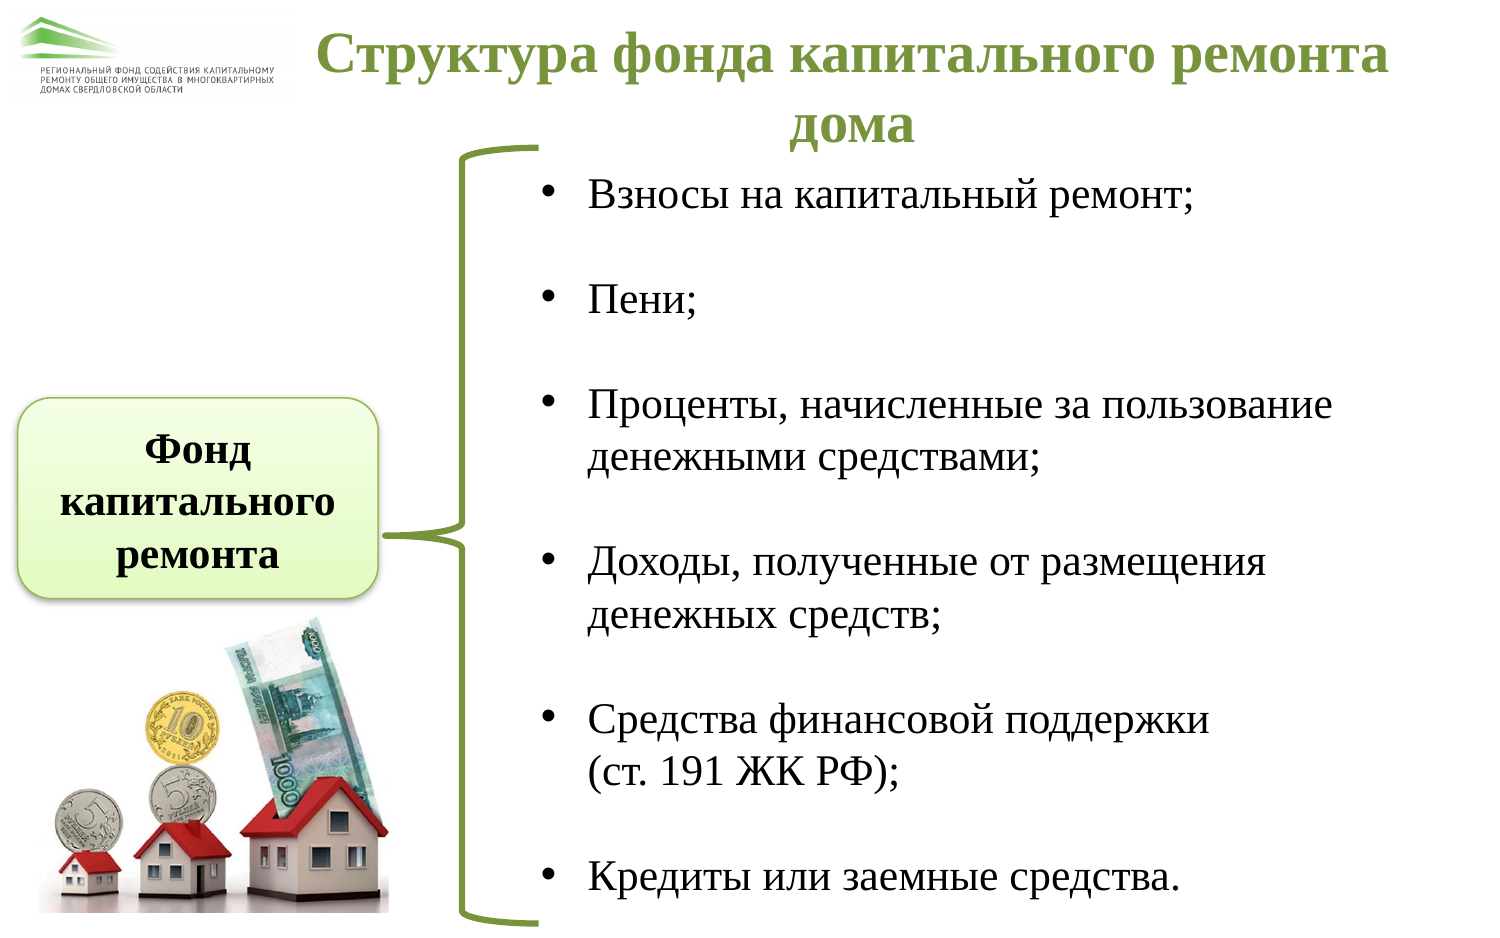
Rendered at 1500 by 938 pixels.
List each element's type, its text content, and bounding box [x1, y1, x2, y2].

text_box Фонд капитального ремонта [16, 397, 379, 598]
text_box Структура фонда капитального ремонта дома [230, 0, 1475, 169]
picture [27, 599, 389, 913]
text_box [384, 146, 539, 925]
text_box Взносы на капитальный ремонт; Пени; Проценты, начисленные за пользование денежными средствами; Доходы, полученные от размещения денежных средств; Средства финансовой поддержки (ст. 191 ЖК РФ); Кредиты или заемные средства. [526, 157, 1458, 907]
picture [4, 6, 295, 102]
